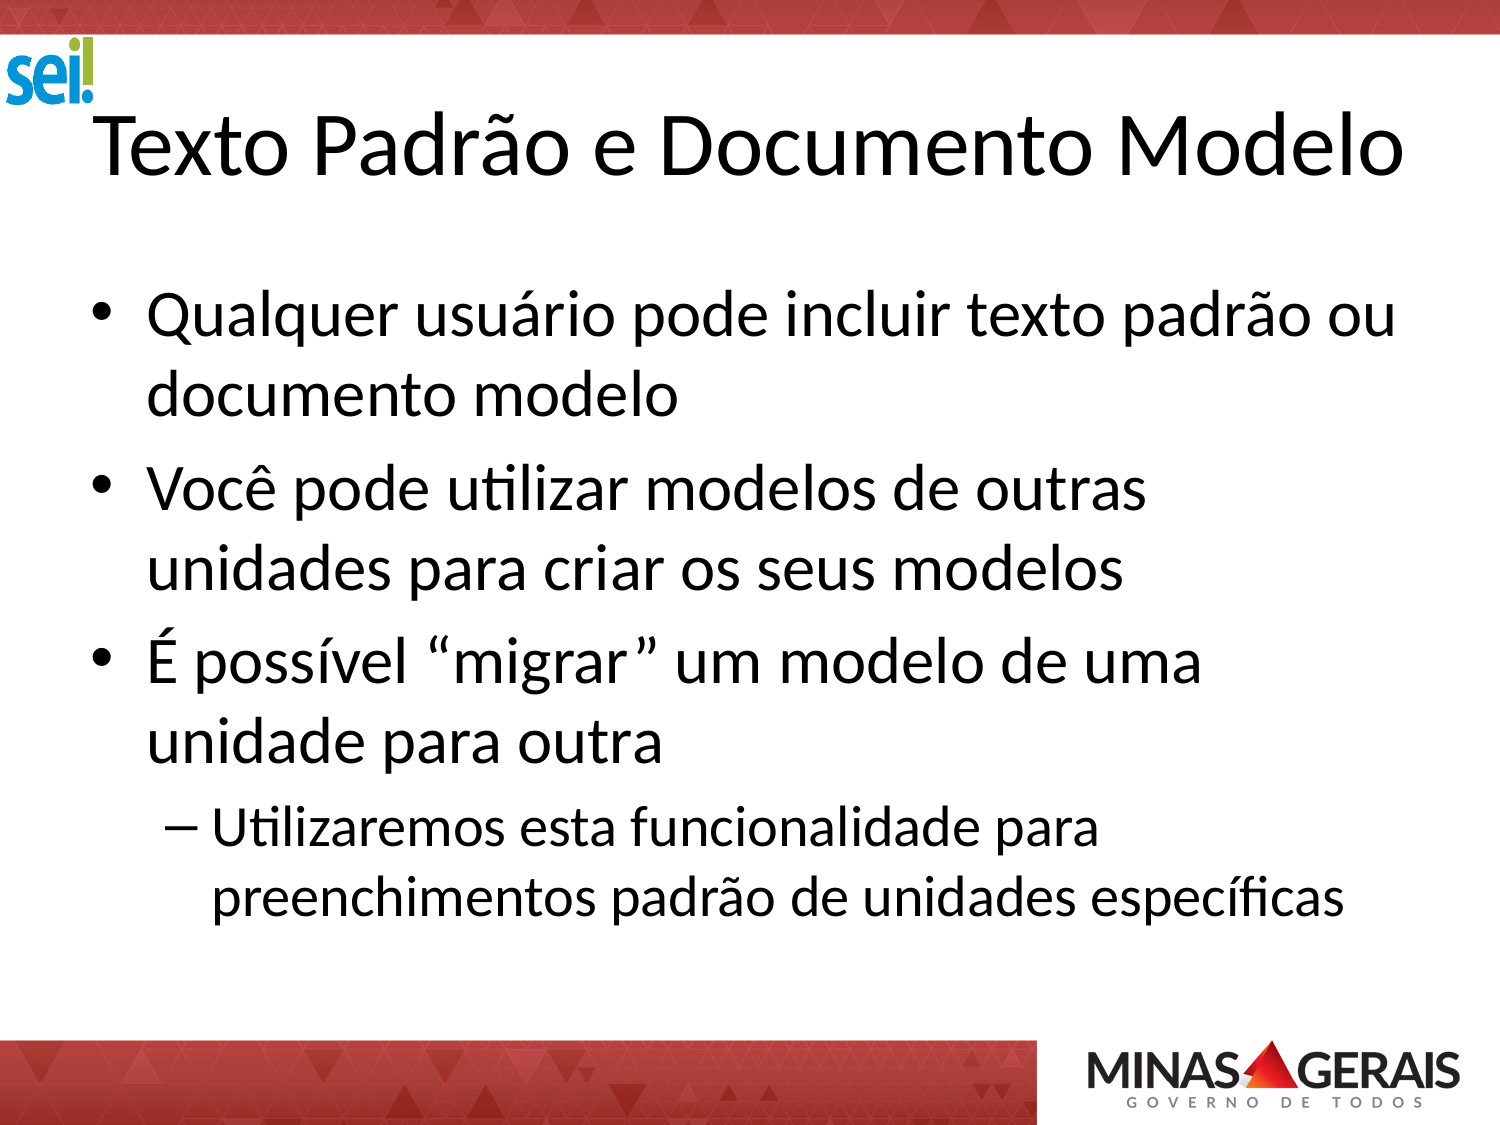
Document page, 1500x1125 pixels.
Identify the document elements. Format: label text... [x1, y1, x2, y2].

title Texto Padrão e Documento Modelo [75, 45, 1425, 233]
list Qualquer usuário pode incluir texto padrão ou documento modelo Você pode utilizar modelos de outras unidades para criar os seus modelos É possível “migrar” um modelo de uma unidade para outra Utilizaremos esta funcionalidade para preenchimentos padrão de unidades específicas [75, 262, 1425, 1005]
picture [0, 0, 1500, 1125]
